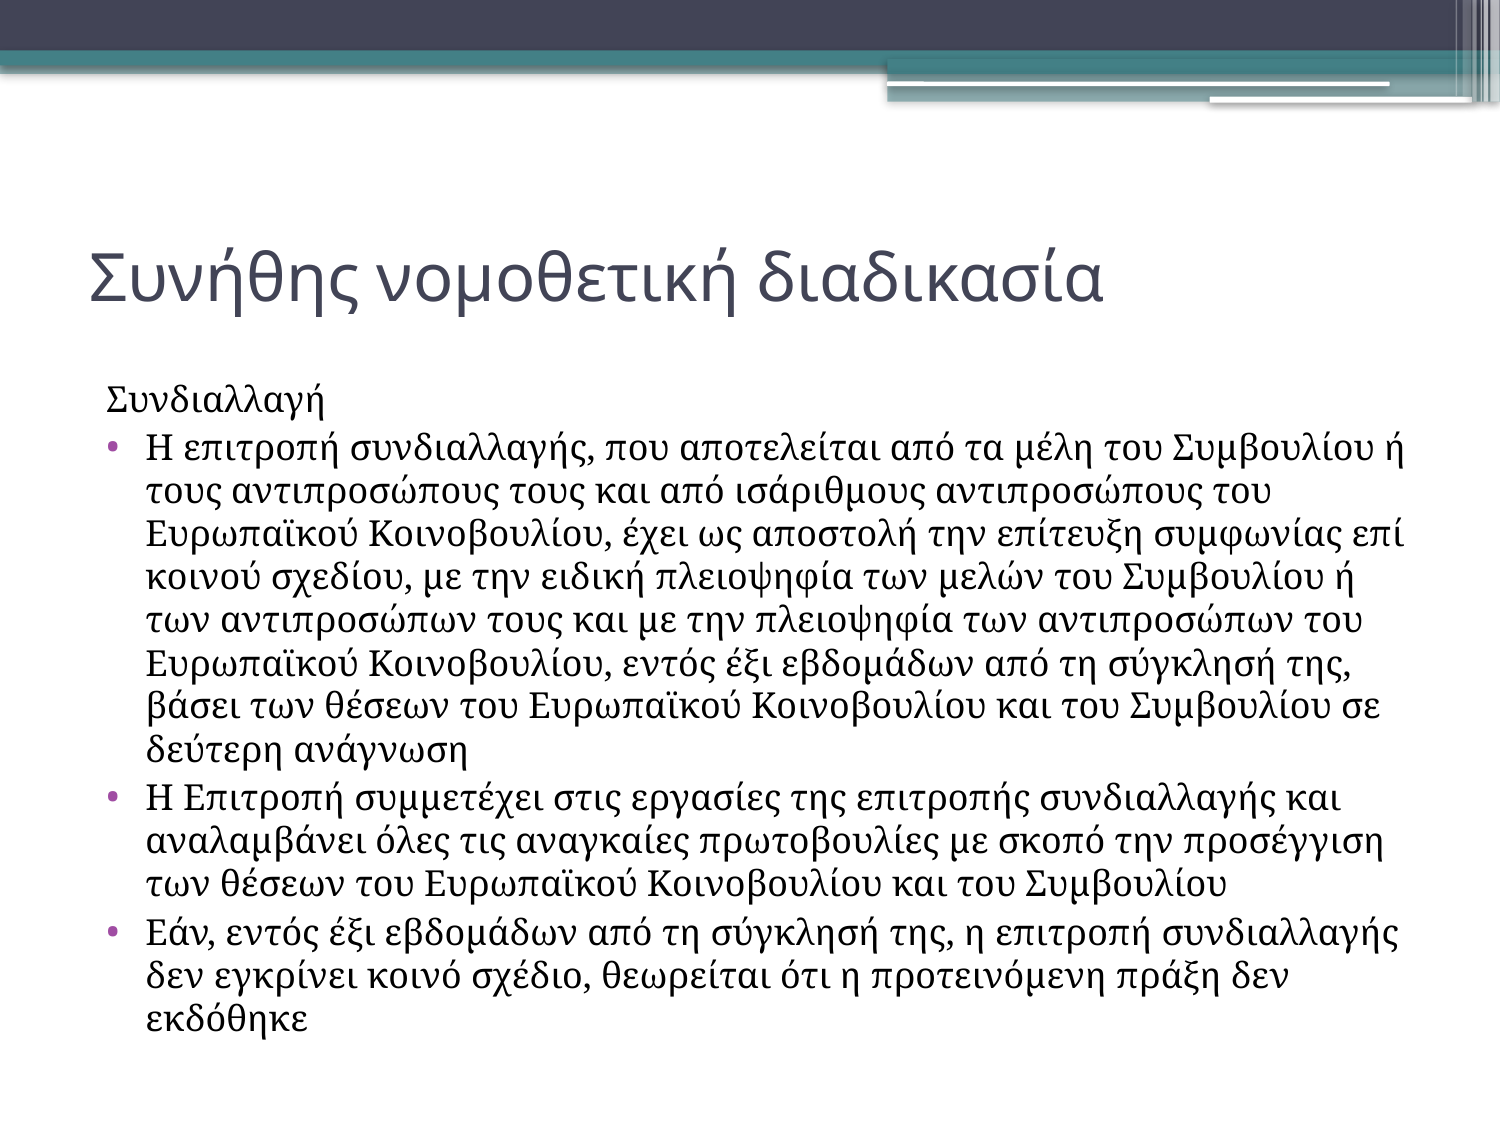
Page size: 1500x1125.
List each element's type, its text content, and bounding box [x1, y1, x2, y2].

title Συνήθης νομοθετική διαδικασία [75, 187, 1425, 363]
list Συνδιαλλαγή Η επιτροπή συνδιαλλαγής, που αποτελείται από τα μέλη του Συμβουλίου ή τους αντιπροσώπους τους και από ισάριθμους αντιπροσώπους του Ευρωπαϊκού Κοινοβουλίου, έχει ως αποστολή την επίτευξη συμφωνίας επί κοινού σχεδίου, με την ειδική πλειοψηφία των μελών του Συμβουλίου ή των αντιπροσώπων τους και με την πλειοψηφία των αντιπροσώπων του Ευρωπαϊκού Κοινοβουλίου, εντός έξι εβδομάδων από τη σύγκλησή της, βάσει των θέσεων του Ευρωπαϊκού Κοινοβουλίου και του Συμβουλίου σε δεύτερη ανάγνωση Η Επιτροπή συμμετέχει στις εργασίες της επιτροπής συνδιαλλαγής και αναλαμβάνει όλες τις αναγκαίες πρωτοβουλίες με σκοπό την προσέγγιση των θέσεων του Ευρωπαϊκού Κοινοβουλίου και του Συμβουλίου Εάν, εντός έξι εβδομάδων από τη σύγκλησή της, η επιτροπή συνδιαλλαγής δεν εγκρίνει κοινό σχέδιο, θεωρείται ότι η προτεινόμενη πράξη δεν εκδόθηκε [75, 368, 1425, 1079]
